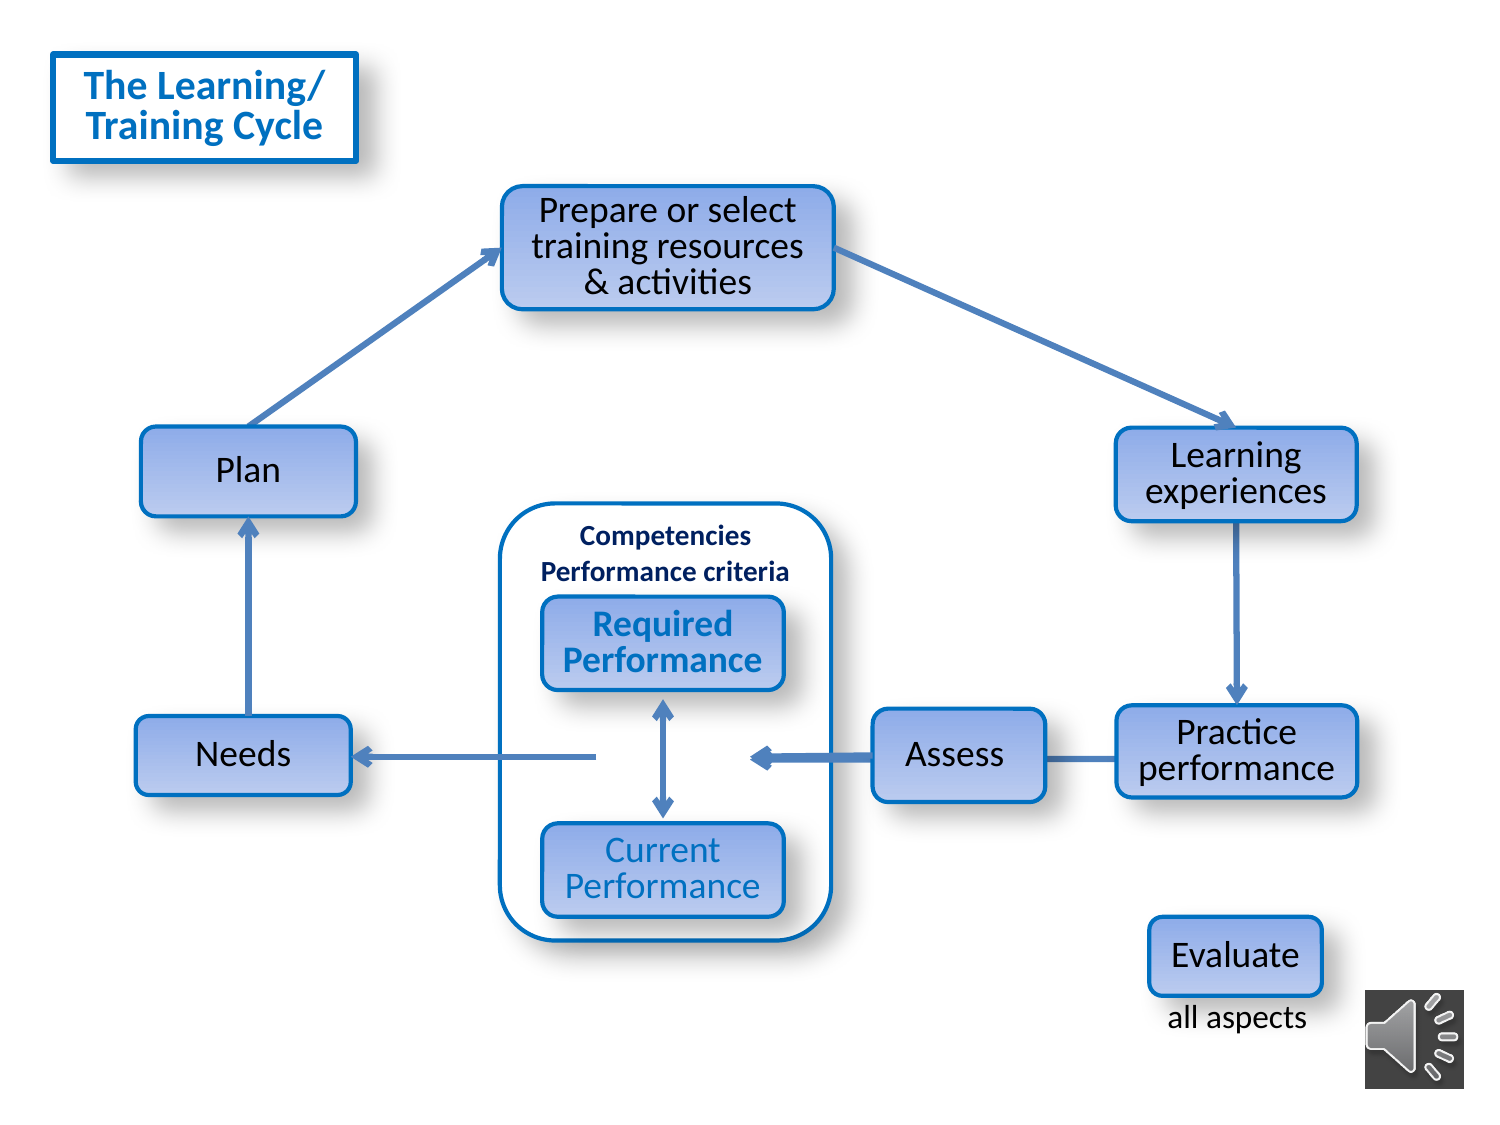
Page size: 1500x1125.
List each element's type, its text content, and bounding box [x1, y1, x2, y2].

text_box Prepare or select training resources & activities [499, 183, 836, 312]
text_box Plan [138, 424, 359, 519]
text_box Current Performance [540, 821, 786, 919]
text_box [248, 247, 503, 427]
text_box The Learning/ Training Cycle [51, 53, 358, 163]
text_box [497, 542, 658, 943]
text_box [517, 501, 814, 515]
text_box Needs [133, 713, 353, 798]
text_box Practice performance [1114, 703, 1360, 800]
text_box [668, 546, 834, 930]
text_box Assess [870, 706, 1048, 757]
text_box Required Performance [540, 595, 786, 693]
text_box Learning experiences [1113, 425, 1359, 524]
text_box Evaluate [1147, 914, 1324, 998]
text_box Assess [870, 768, 1048, 805]
picture [1364, 989, 1465, 1090]
text_box all aspects [1116, 996, 1359, 1043]
text_box Competencies Performance criteria [500, 515, 832, 595]
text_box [833, 247, 1237, 428]
